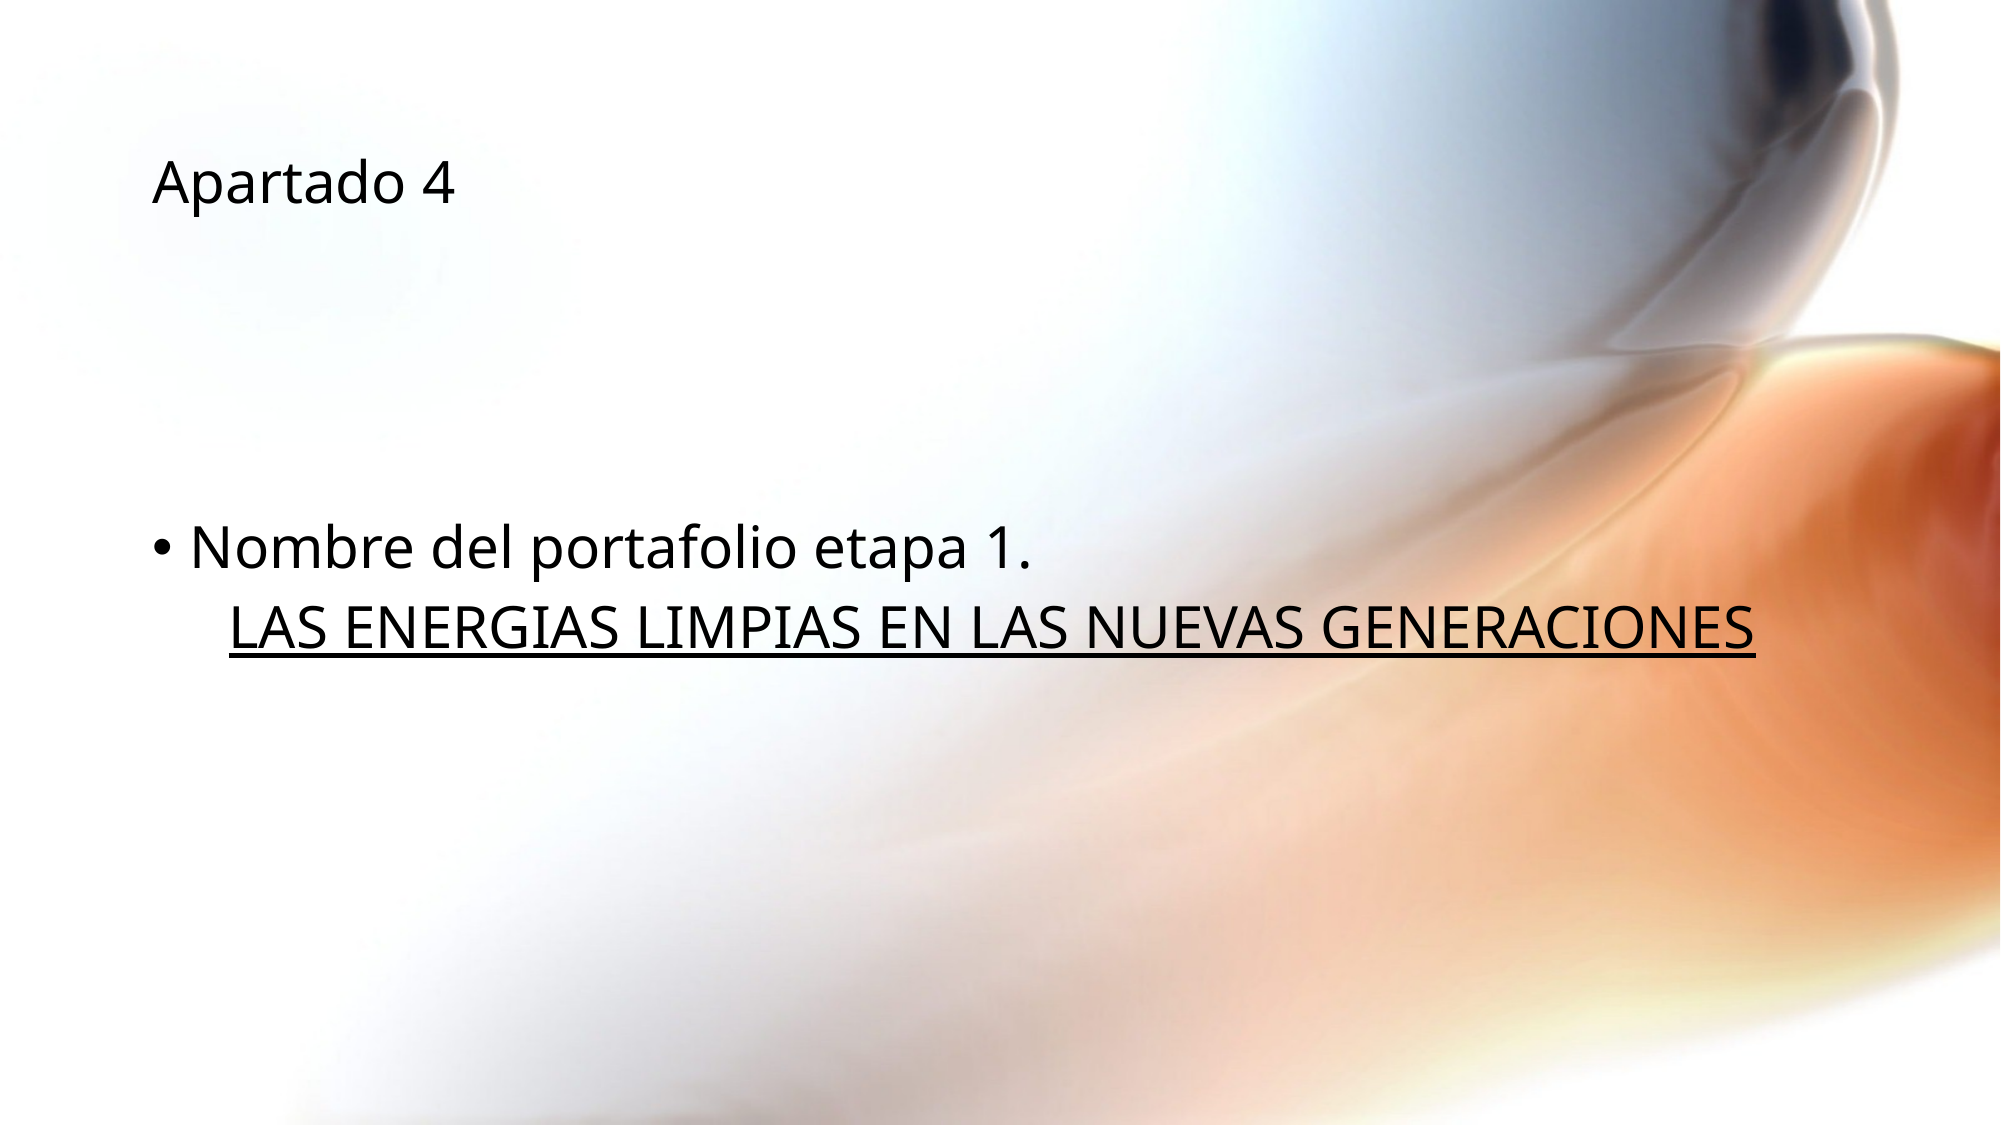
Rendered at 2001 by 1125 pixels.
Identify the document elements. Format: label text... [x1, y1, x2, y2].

picture [0, 0, 2001, 1125]
list Nombre del portafolio etapa 1. LAS ENERGIAS LIMPIAS EN LAS NUEVAS GENERACIONES [137, 510, 1863, 720]
title Apartado 4 [137, 137, 1863, 223]
